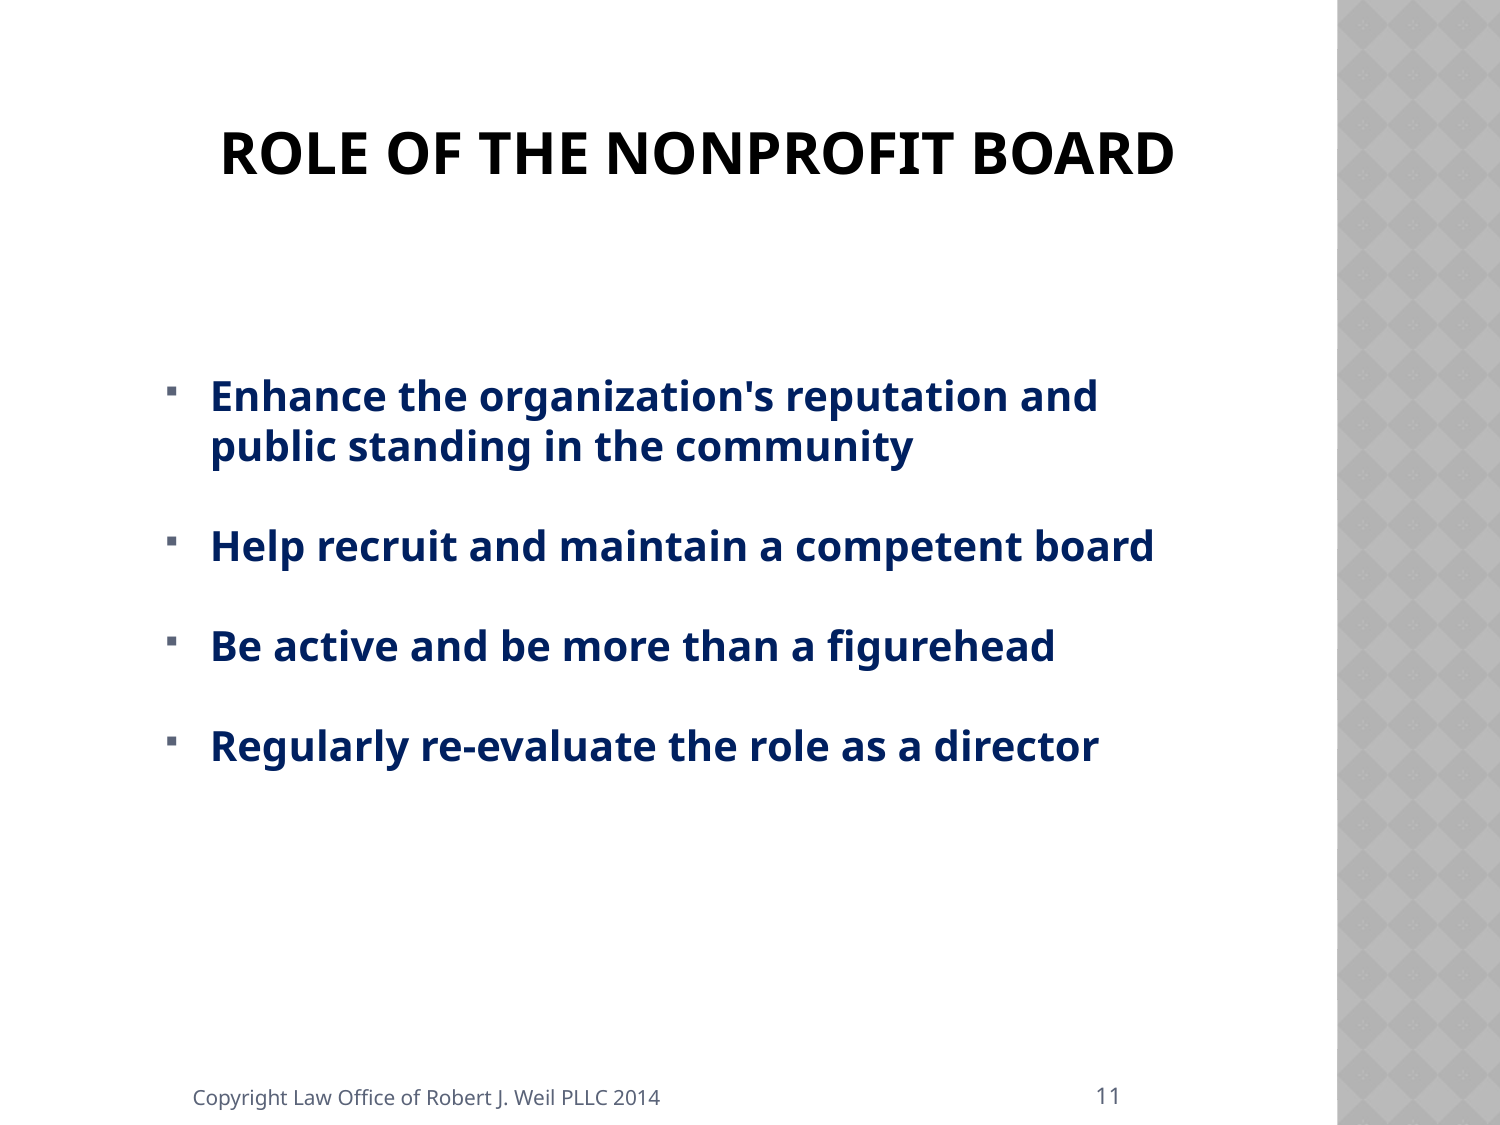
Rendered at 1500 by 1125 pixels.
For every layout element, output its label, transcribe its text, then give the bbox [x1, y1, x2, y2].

list Enhance the organization's reputation and public standing in the community Help recruit and maintain a competent board Be active and be more than a figurehead Regularly re-evaluate the role as a director [150, 362, 1175, 850]
title Role of THE nonprofit Board [62, 62, 1238, 190]
slide_number 11 [1025, 1075, 1122, 1113]
footer Copyright Law Office of Robert J. Weil PLLC 2014 [75, 1075, 675, 1114]
